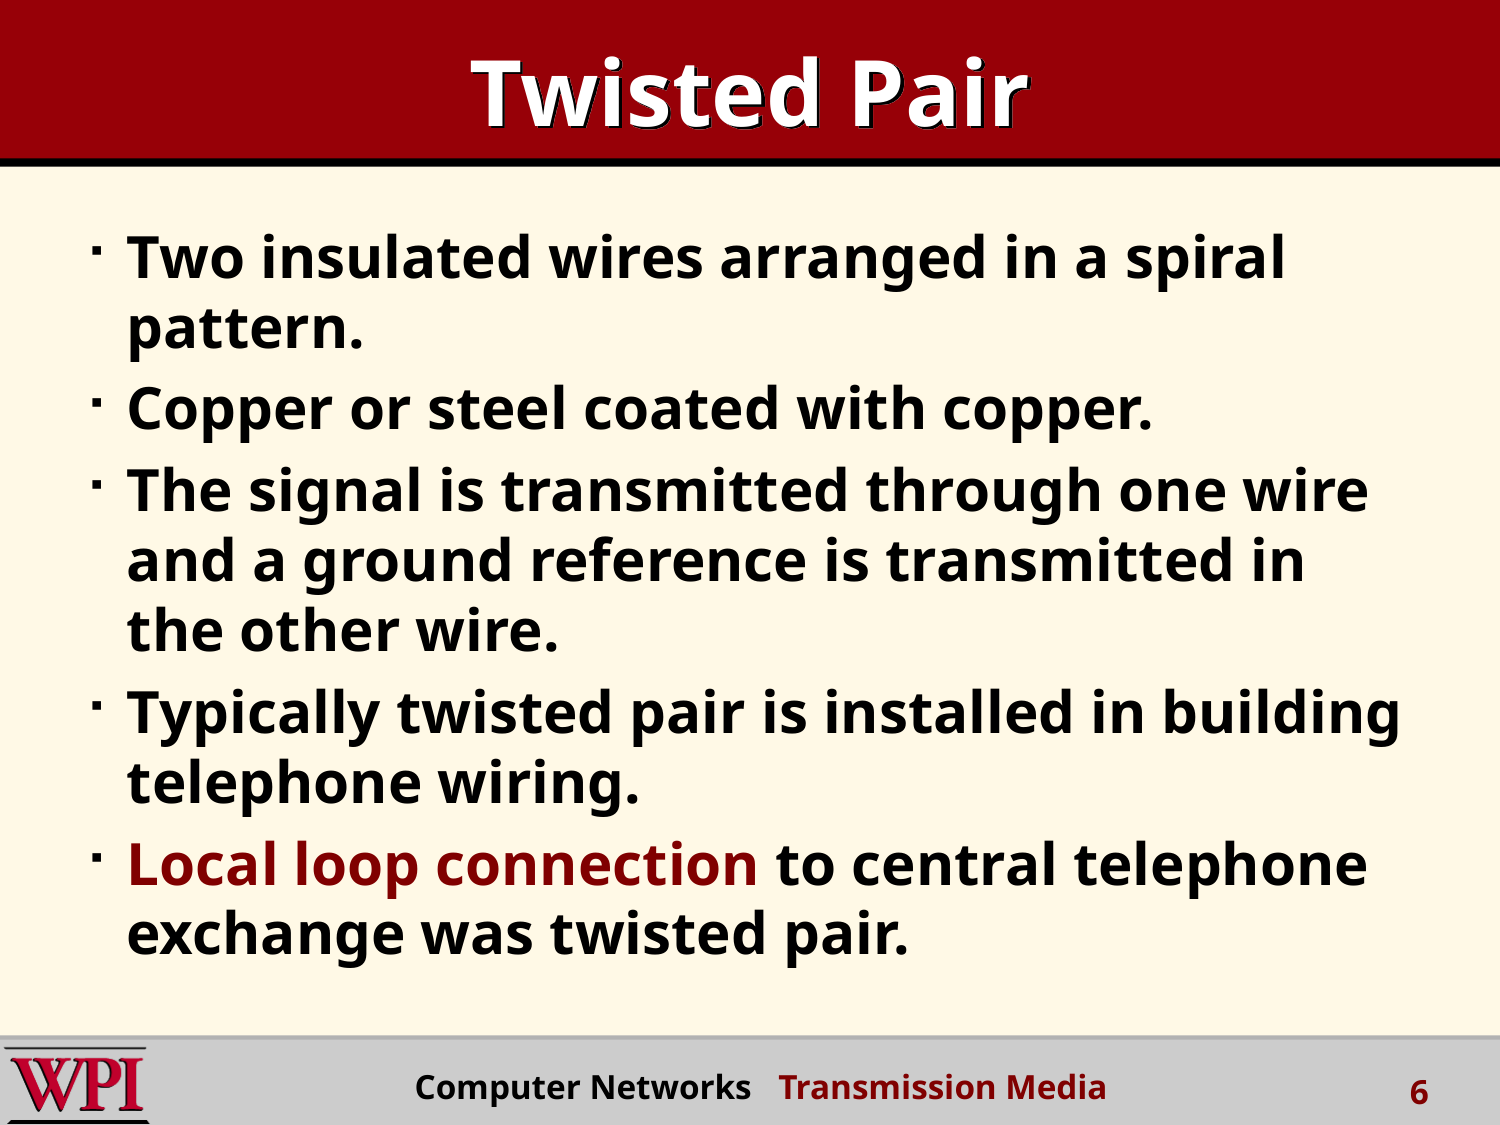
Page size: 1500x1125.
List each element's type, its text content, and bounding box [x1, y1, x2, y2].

slide_number 6 [1344, 1063, 1495, 1102]
picture [0, 1040, 1500, 1125]
picture [0, 167, 1500, 1035]
title Twisted Pair [29, 18, 1471, 150]
picture [0, 0, 1500, 158]
footer Computer Networks Transmission Media [210, 1058, 1304, 1107]
list Two insulated wires arranged in a spiral pattern. Copper or steel coated with copper. The signal is transmitted through one wire and a ground reference is transmitted in the other wire. Typically twisted pair is installed in building telephone wiring. Local loop connection to central telephone exchange was twisted pair. [74, 212, 1426, 1001]
